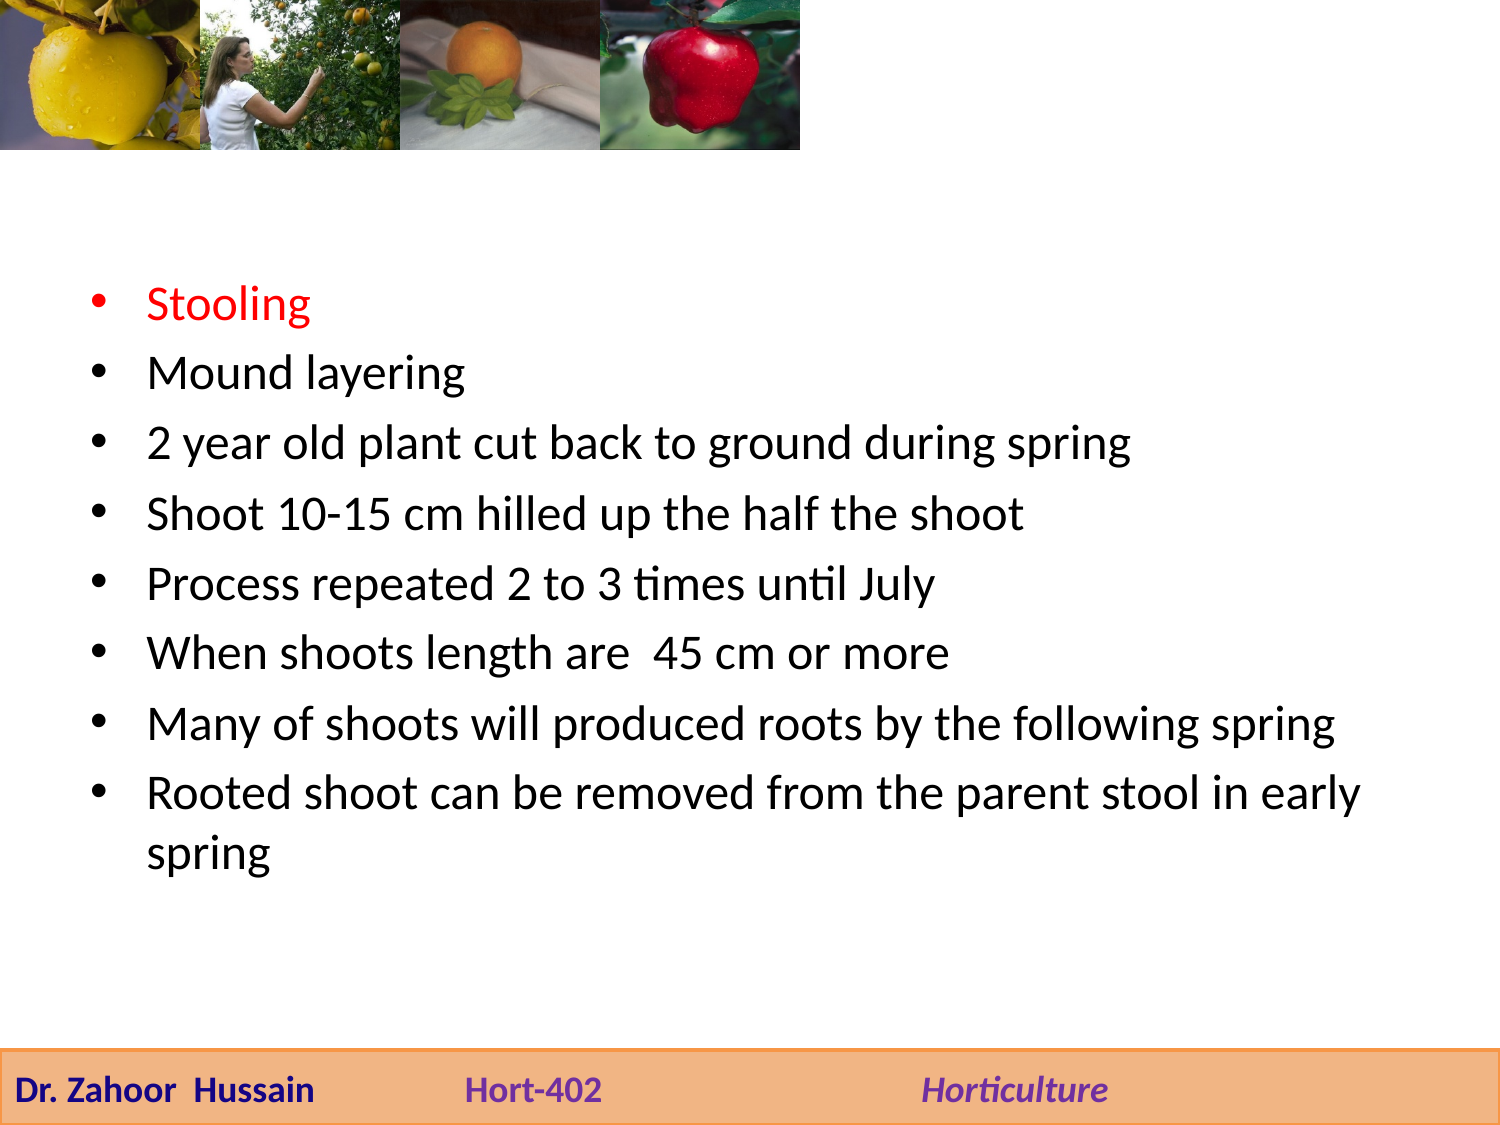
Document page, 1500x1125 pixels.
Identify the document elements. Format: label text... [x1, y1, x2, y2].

picture [0, 0, 800, 150]
list Stooling Mound layering 2 year old plant cut back to ground during spring Shoot 10-15 cm hilled up the half the shoot Process repeated 2 to 3 times until July When shoots length are 45 cm or more Many of shoots will produced roots by the following spring Rooted shoot can be removed from the parent stool in early spring [75, 262, 1425, 1005]
